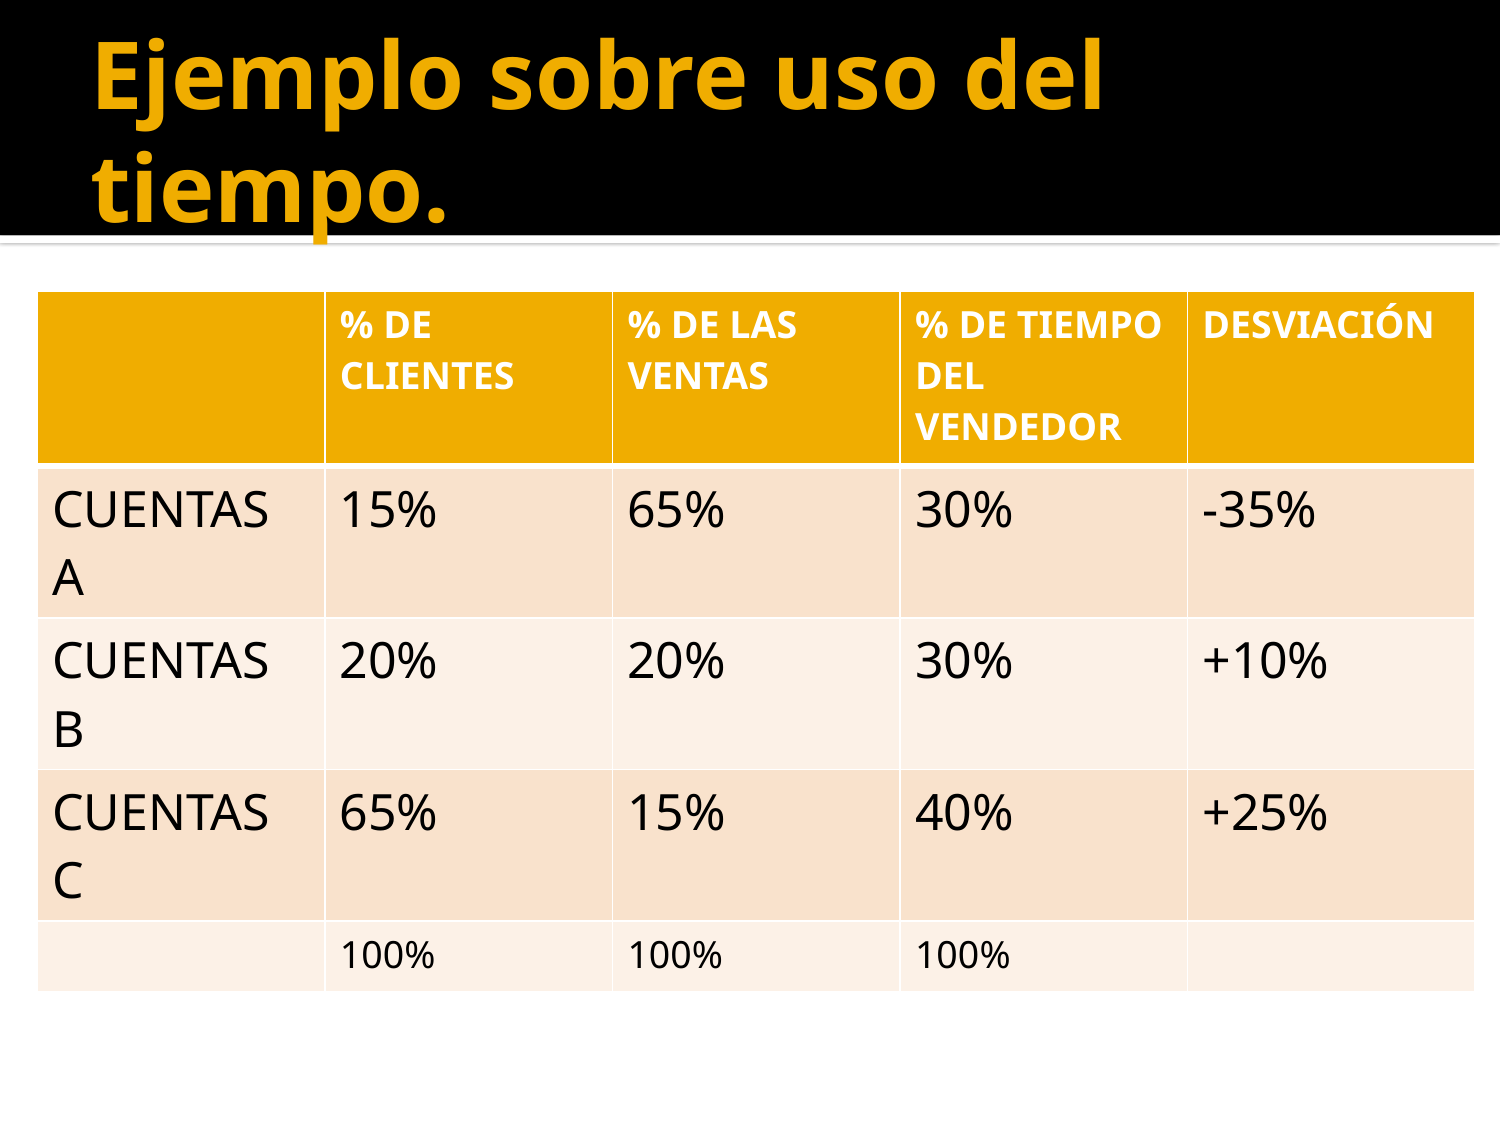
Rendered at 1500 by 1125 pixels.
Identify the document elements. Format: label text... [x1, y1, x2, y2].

table_cell [38, 922, 324, 991]
table_cell [1188, 922, 1474, 991]
table_cell 30% [901, 619, 1187, 769]
title Ejemplo sobre uso del tiempo. [75, 25, 1425, 231]
table_header % DE CLIENTES [326, 292, 612, 463]
table_cell 15% [326, 469, 612, 617]
table_cell 65% [326, 770, 612, 920]
table_cell -35% [1188, 469, 1474, 617]
table_cell 15% [613, 770, 899, 920]
table_header DESVIACIÓN [1188, 292, 1474, 463]
table_header % DE LAS VENTAS [613, 292, 899, 463]
table_cell CUENTAS C [38, 770, 324, 920]
table_cell +10% [1188, 619, 1474, 769]
table_cell 100% [901, 922, 1187, 991]
table_cell 40% [901, 770, 1187, 920]
table_cell 20% [613, 619, 899, 769]
table_cell 100% [326, 922, 612, 991]
table_cell CUENTAS A [38, 469, 324, 617]
table_cell 65% [613, 469, 899, 617]
table_cell 30% [901, 469, 1187, 617]
table_header % DE TIEMPO DEL VENDEDOR [901, 292, 1187, 463]
table_cell +25% [1188, 770, 1474, 920]
table_cell CUENTAS B [38, 619, 324, 769]
table_header [38, 292, 324, 463]
table_cell 20% [326, 619, 612, 769]
table_cell 100% [613, 922, 899, 991]
